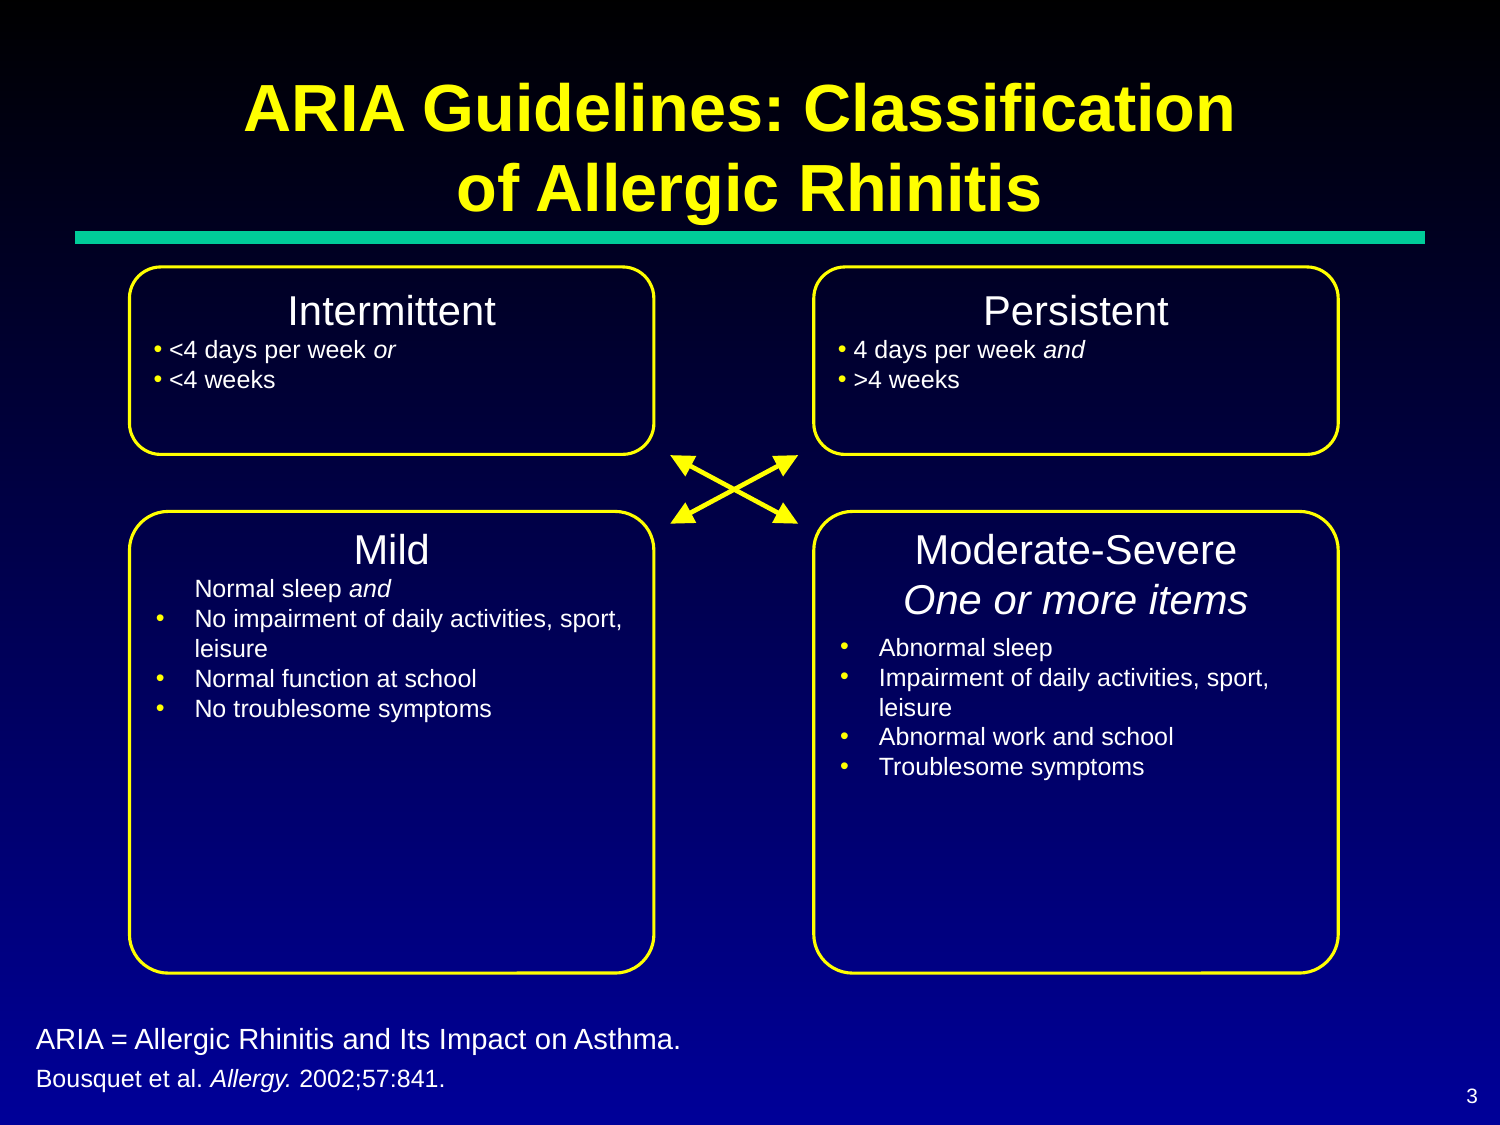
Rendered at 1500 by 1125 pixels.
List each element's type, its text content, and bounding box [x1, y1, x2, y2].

text_box Mild Normal sleep and No impairment of daily activities, sport, leisure Normal function at school No troublesome symptoms [129, 511, 654, 974]
title ARIA Guidelines: Classification of Allergic Rhinitis [75, 37, 1425, 226]
text_box Intermittent <4 days per week or <4 weeks [129, 266, 654, 455]
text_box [670, 454, 799, 524]
text_box ARIA = Allergic Rhinitis and Its Impact on Asthma. Bousquet et al. Allergy. 2002;57:841. [20, 1012, 734, 1102]
text_box Persistent 4 days per week and >4 weeks [813, 266, 1339, 455]
text_box Moderate-Severe One or more items Abnormal sleep Impairment of daily activities, sport, leisure Abnormal work and school Troublesome symptoms [813, 511, 1339, 974]
